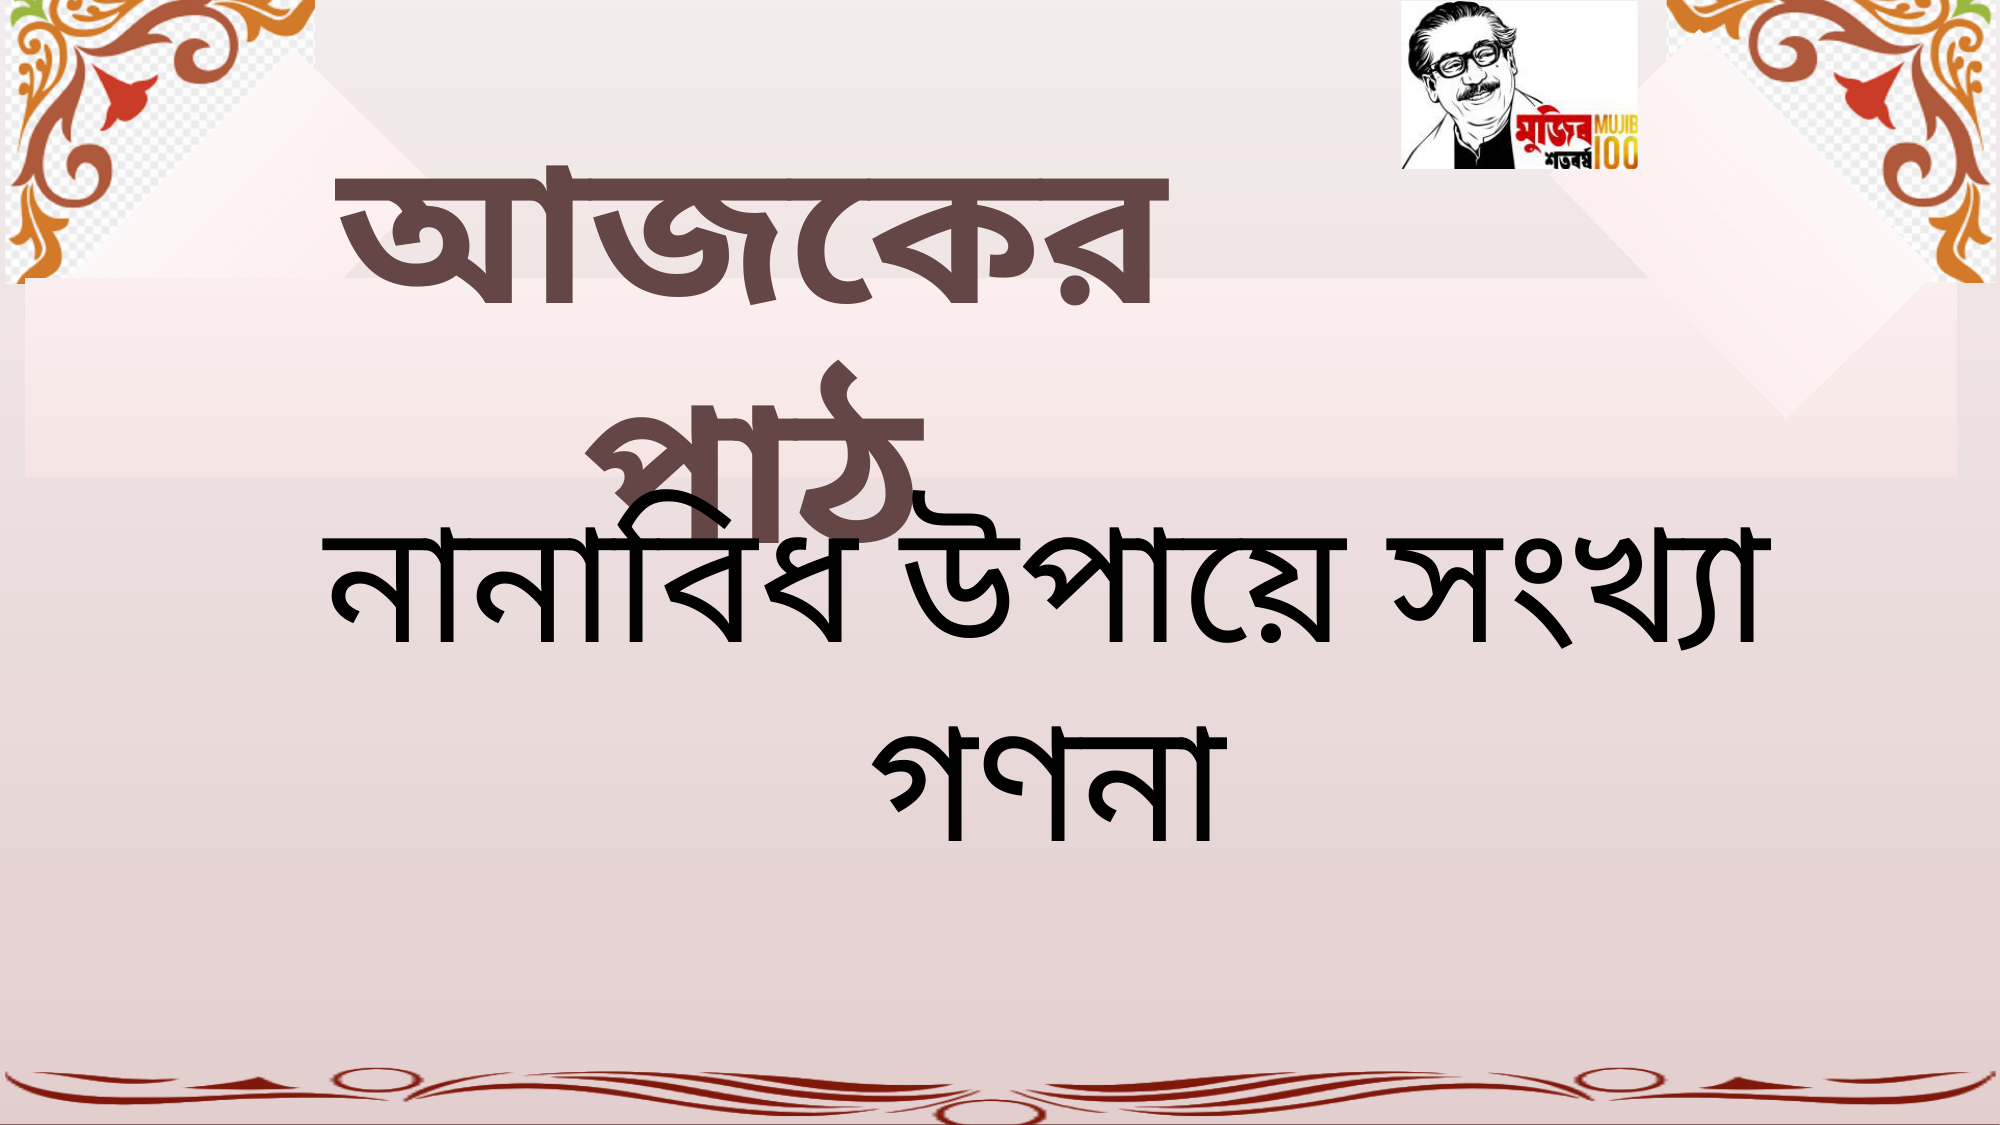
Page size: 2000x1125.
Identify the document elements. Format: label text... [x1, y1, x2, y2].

text_box নানাবিধ উপায়ে সংখ্যা গণনা [291, 467, 1804, 883]
picture [5, 0, 342, 477]
picture [1340, 0, 1996, 477]
text_box আজকের পাঠ [165, 95, 1340, 591]
